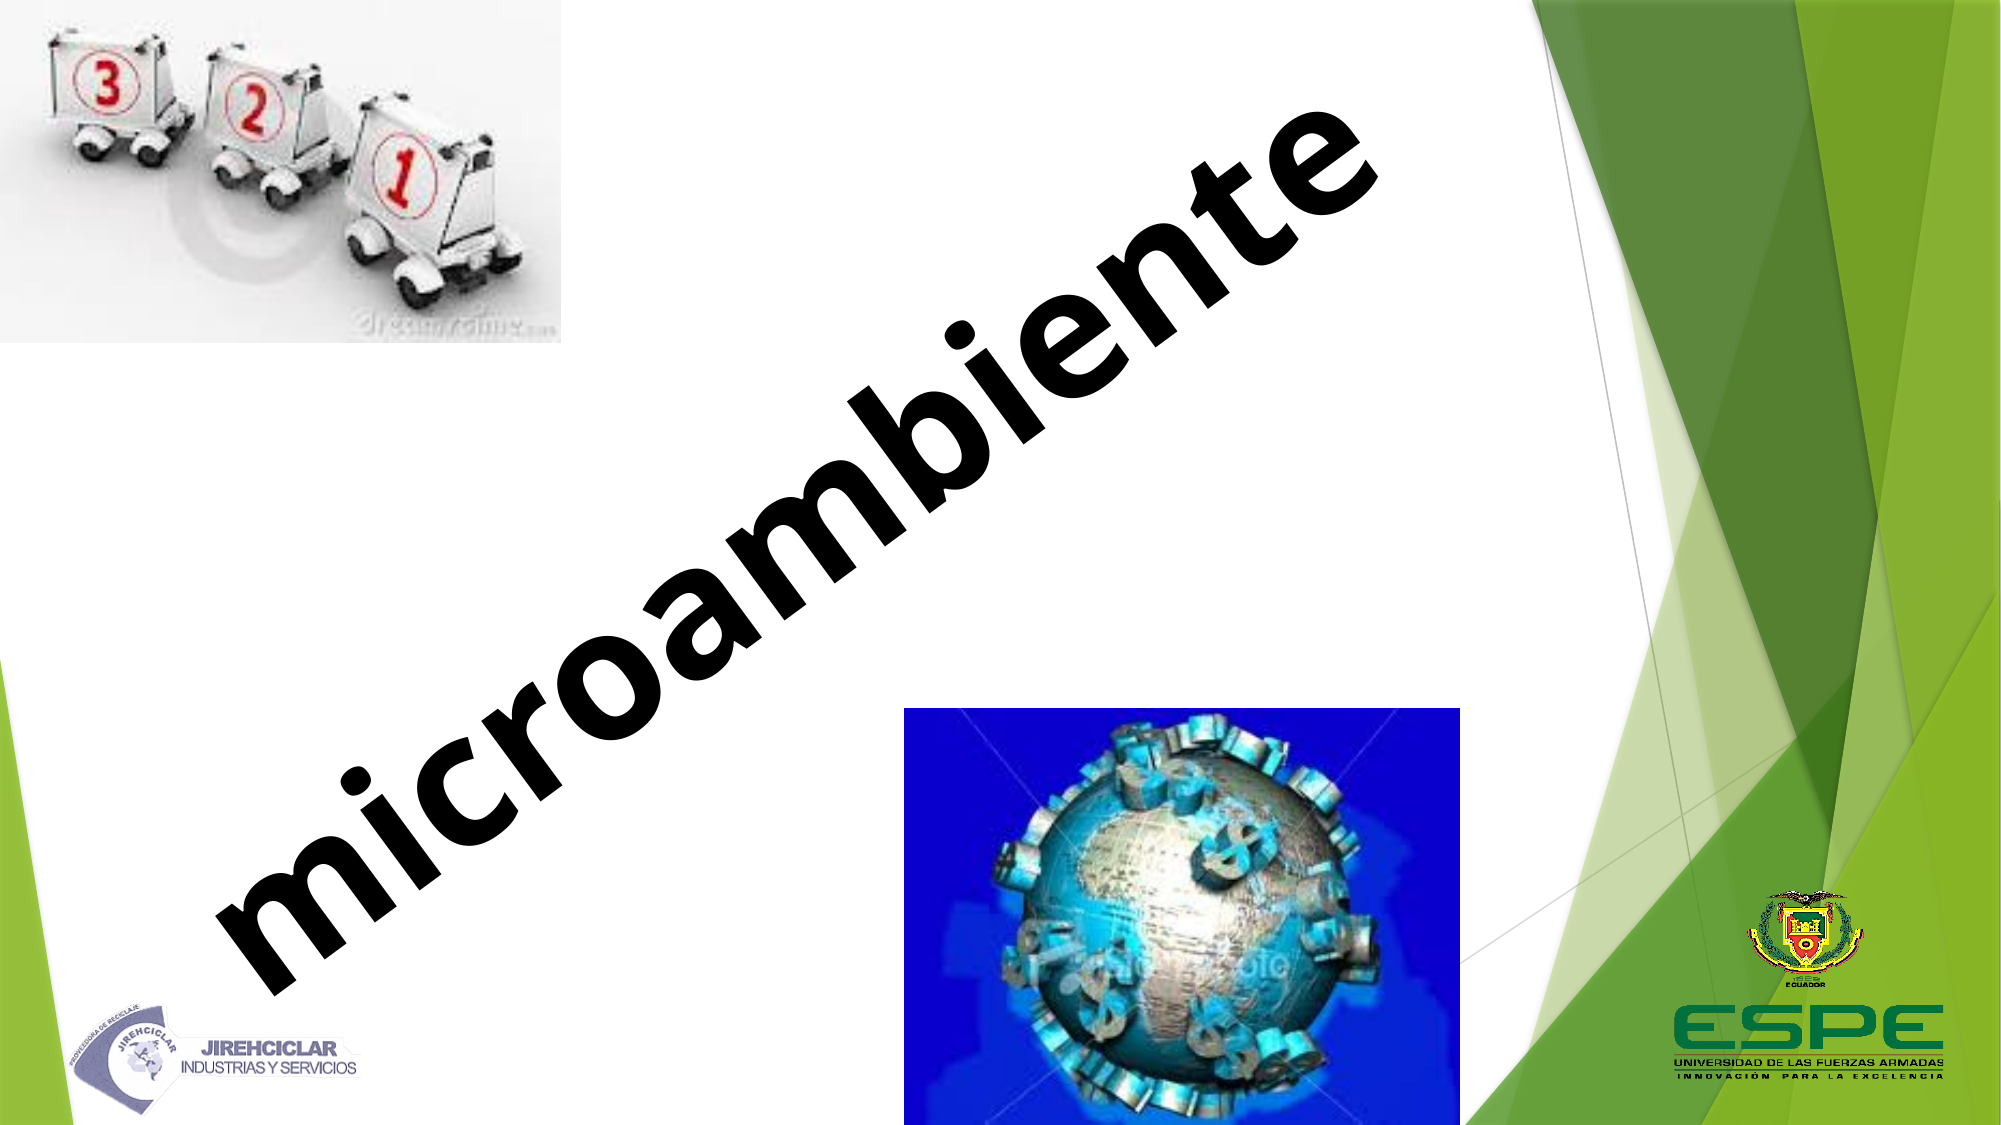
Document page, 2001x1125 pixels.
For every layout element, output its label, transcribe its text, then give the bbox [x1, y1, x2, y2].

title microambiente [124, 0, 1415, 1001]
picture [1667, 1003, 1944, 1079]
picture [1746, 890, 1870, 987]
picture [63, 1001, 361, 1122]
picture [0, 0, 562, 344]
picture [903, 708, 1461, 1125]
